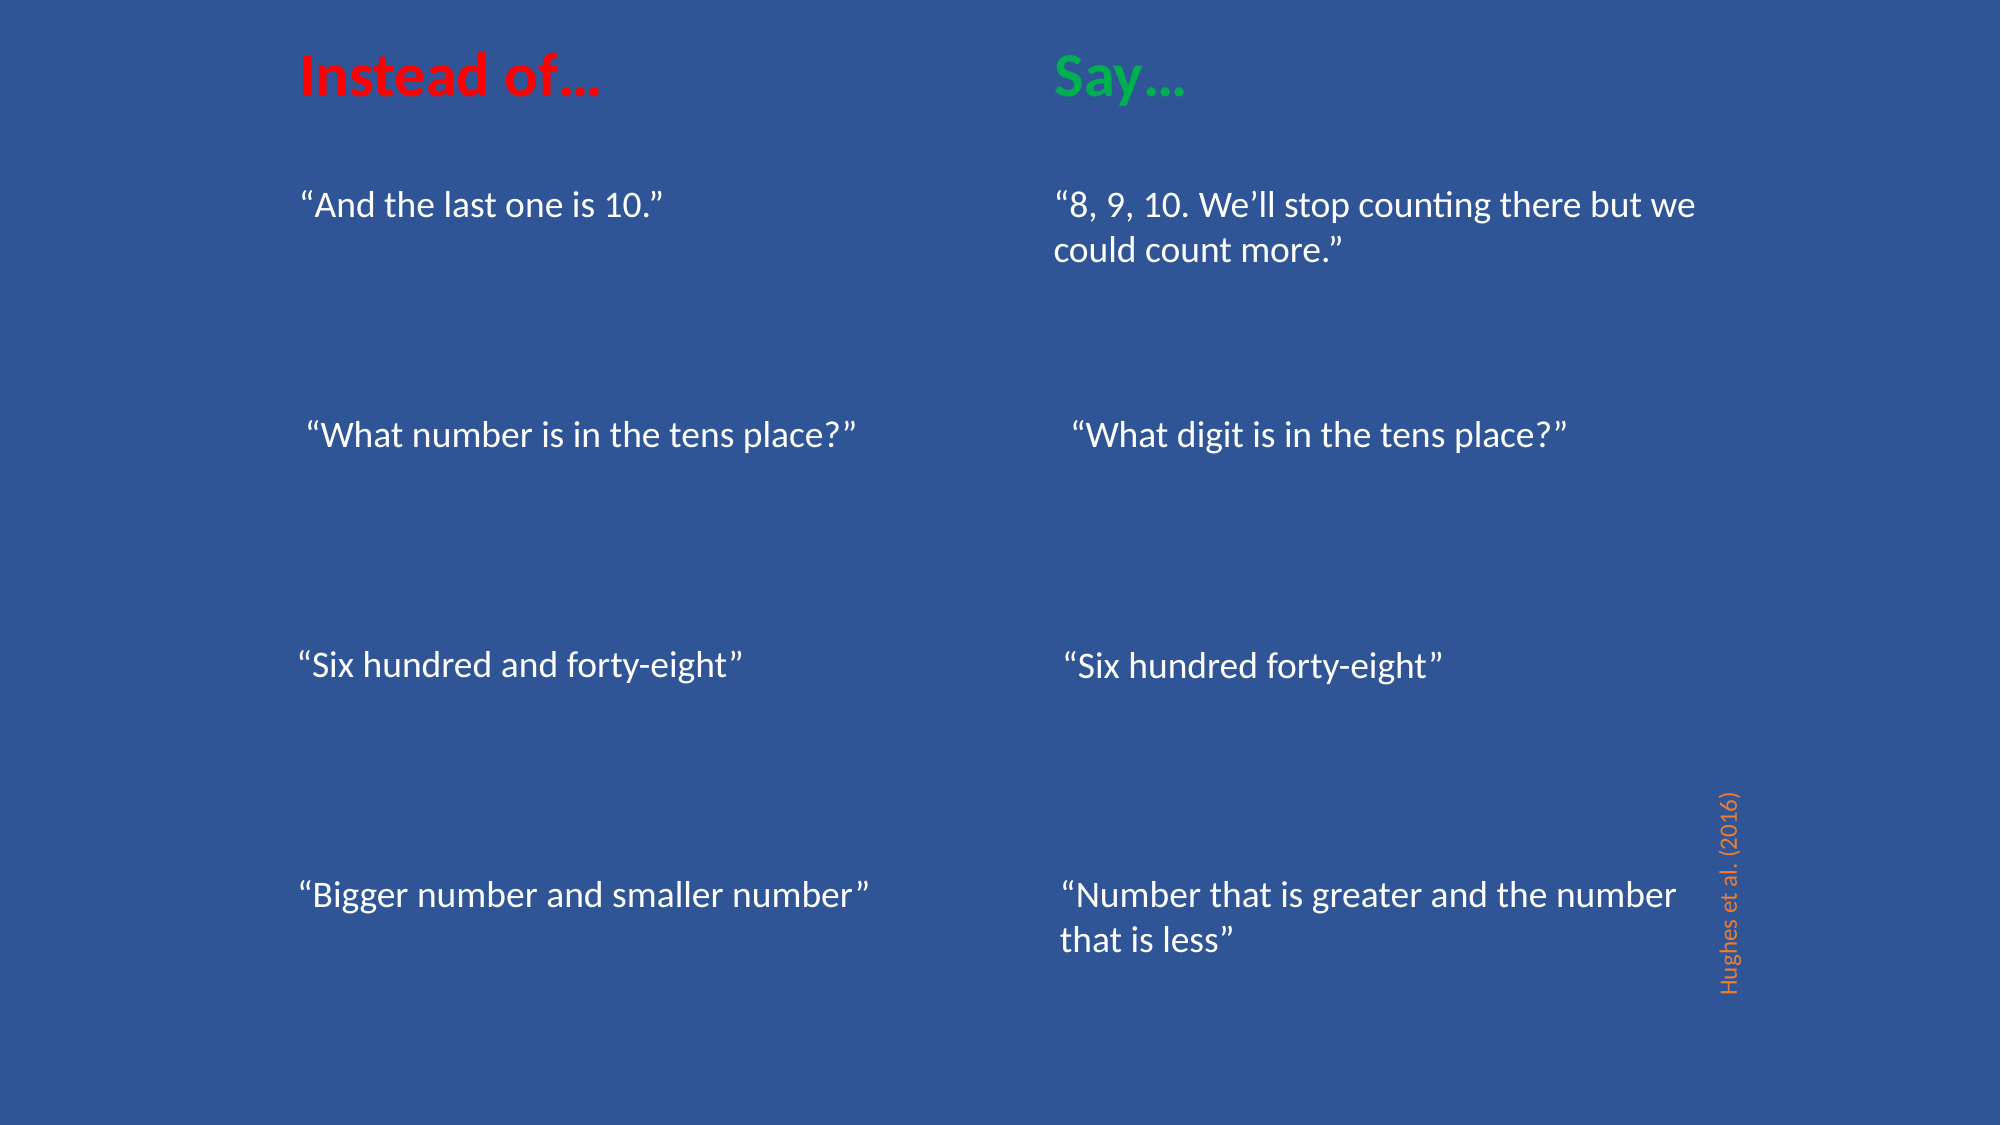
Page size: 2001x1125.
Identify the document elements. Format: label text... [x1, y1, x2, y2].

text_box “And the last one is 10.” [284, 172, 680, 233]
text_box Instead of… [284, 26, 618, 117]
text_box “What number is in the tens place?” [290, 402, 874, 463]
text_box “Bigger number and smaller number” [282, 862, 887, 923]
text_box “What digit is in the tens place?” [1055, 402, 1585, 463]
text_box “Number that is greater and the number that is less” [1045, 862, 1704, 968]
text_box “Six hundred and forty-eight” [281, 632, 760, 693]
text_box Say… [1039, 26, 1203, 117]
text_box Hughes et al. (2016) [1704, 776, 1750, 1011]
text_box “8, 9, 10. We’ll stop counting there but we could count more.” [1038, 172, 1731, 278]
text_box “Six hundred forty-eight” [1047, 633, 1460, 694]
